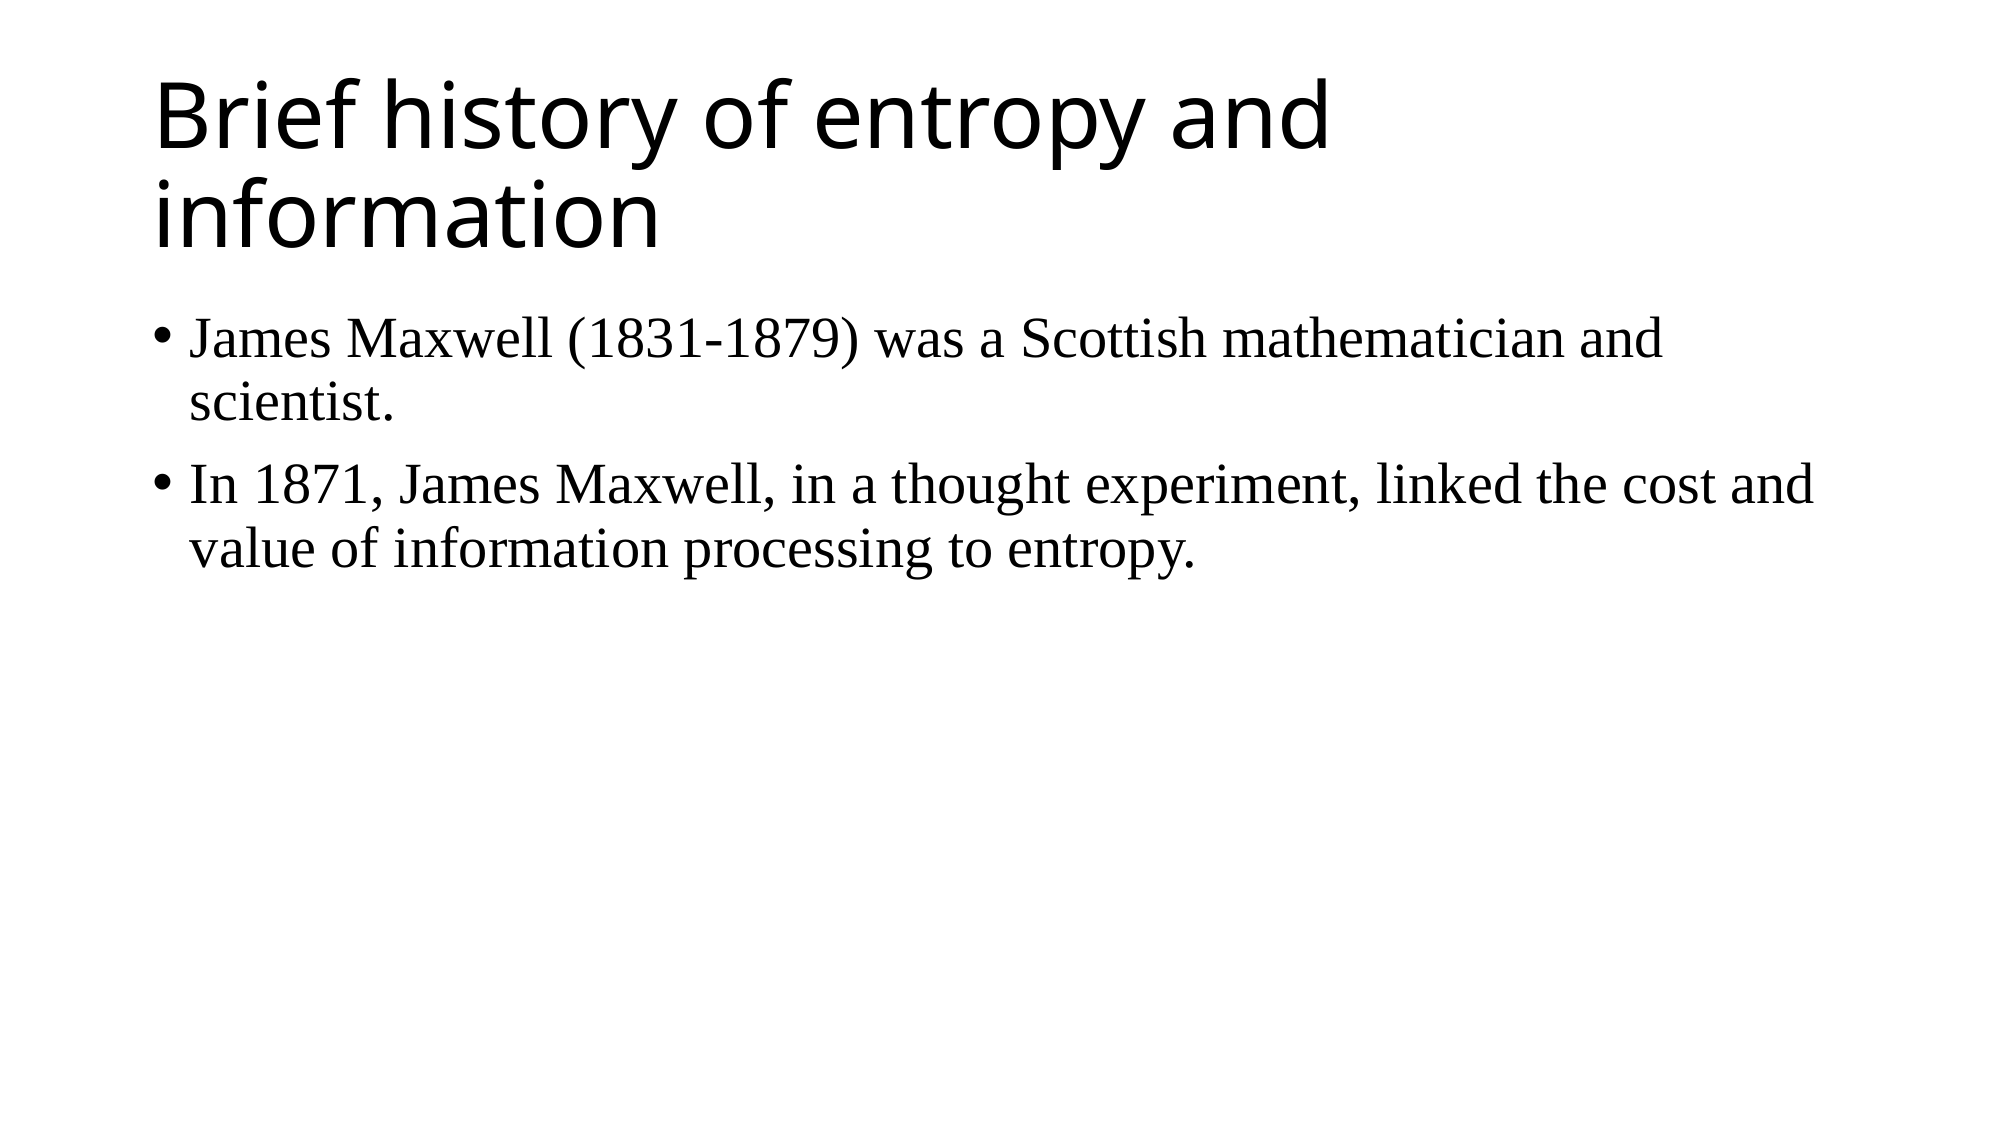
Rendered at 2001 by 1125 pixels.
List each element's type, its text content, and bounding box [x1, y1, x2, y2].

list James Maxwell (1831-1879) was a Scottish mathematician and scientist. In 1871, James Maxwell, in a thought experiment, linked the cost and value of information processing to entropy. [137, 299, 1863, 1014]
title Brief history of entropy and information [137, 59, 1863, 278]
